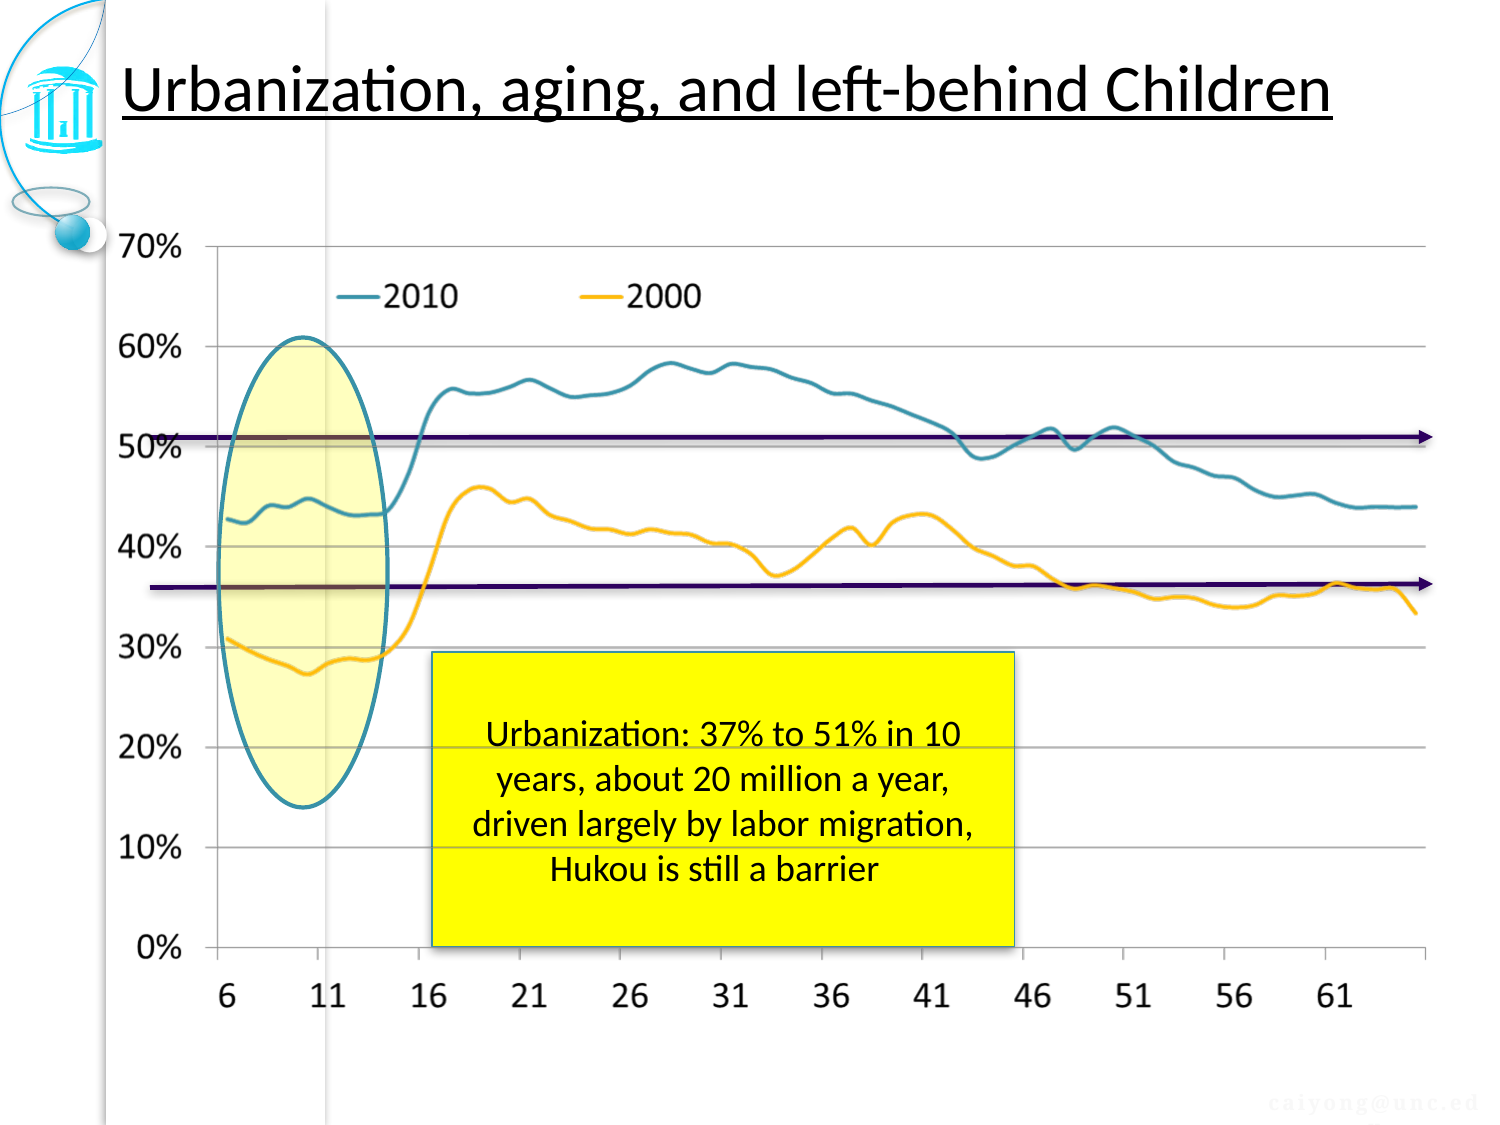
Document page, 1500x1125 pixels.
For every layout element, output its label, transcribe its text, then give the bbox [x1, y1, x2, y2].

picture [23, 62, 106, 157]
picture [23, 62, 80, 107]
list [87, 212, 1466, 1023]
title Urbanization, aging, and left-behind Children [106, 0, 1448, 170]
